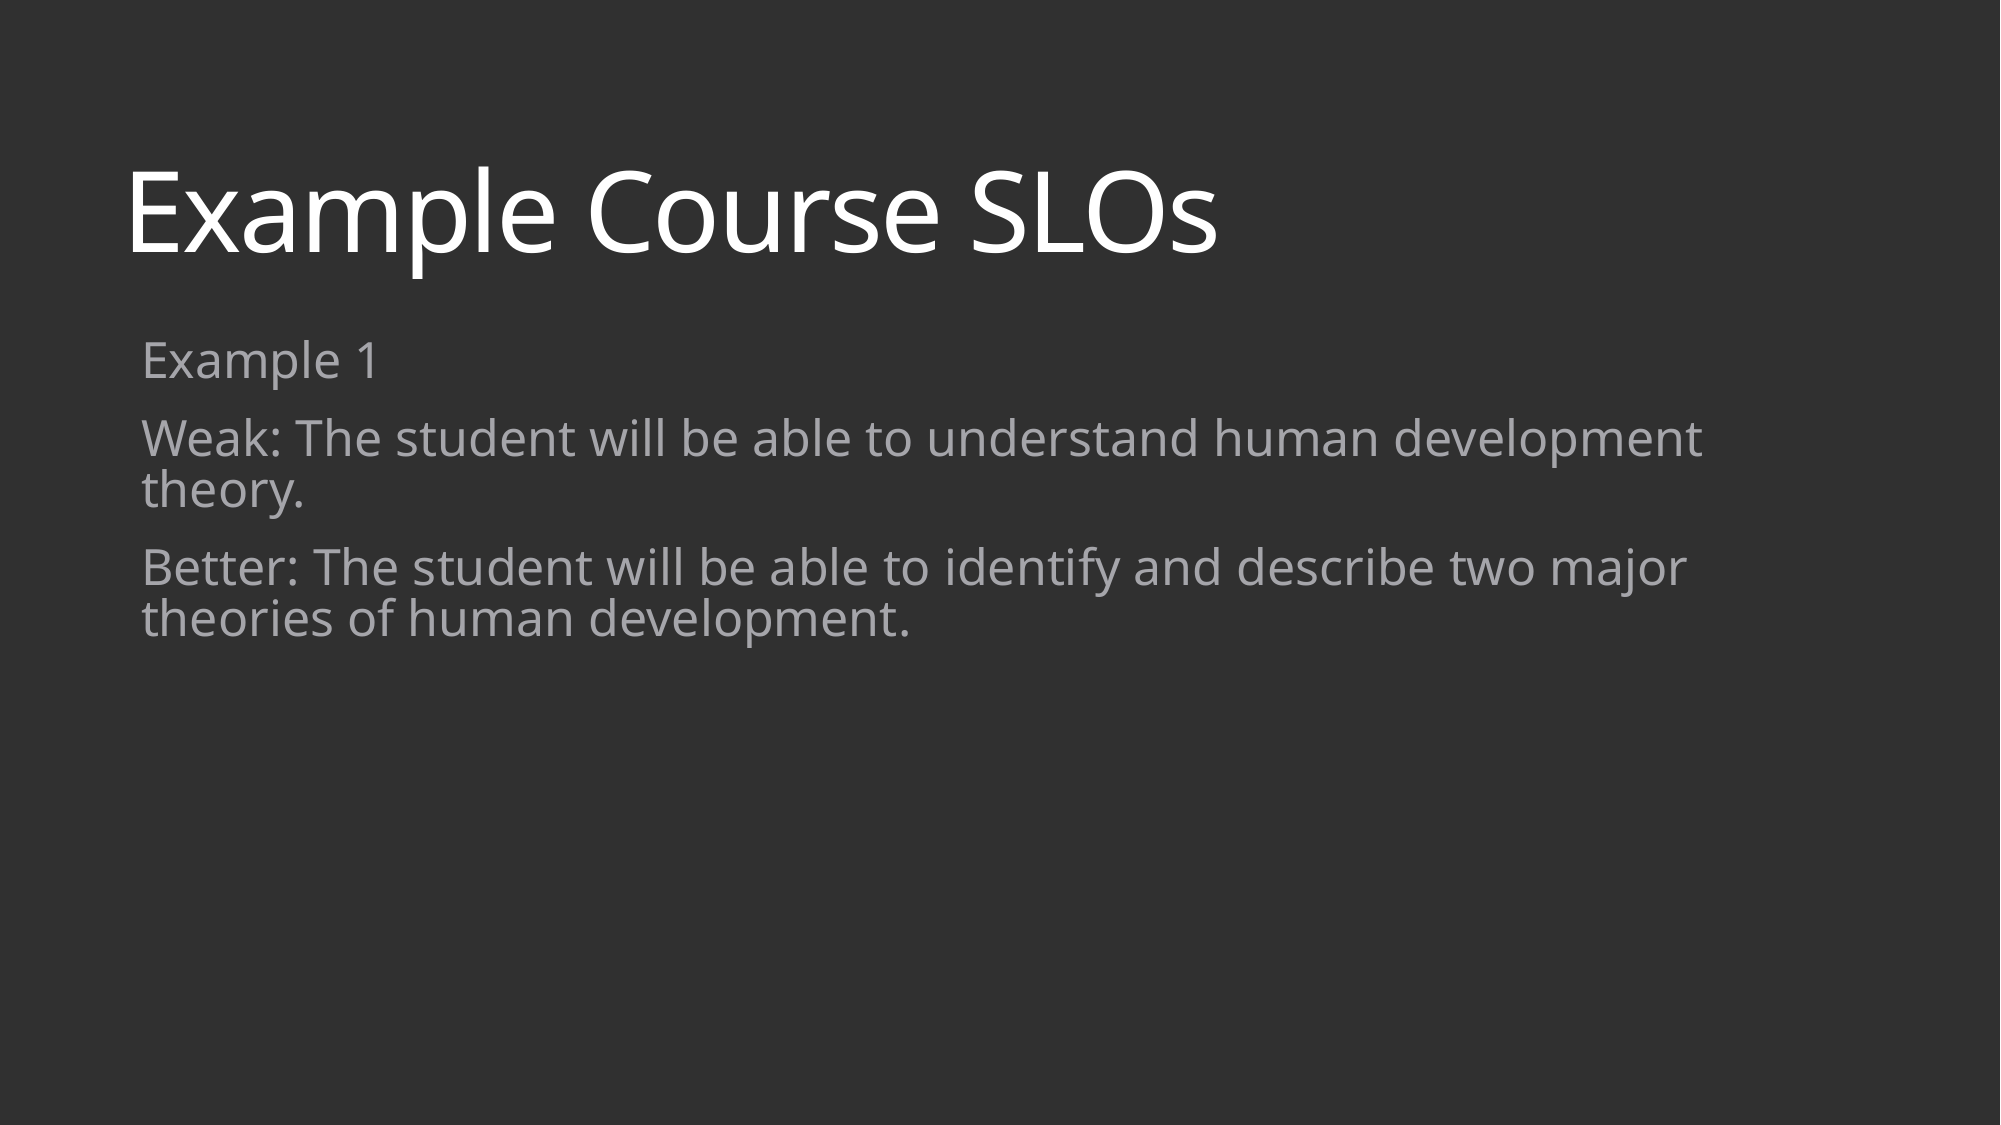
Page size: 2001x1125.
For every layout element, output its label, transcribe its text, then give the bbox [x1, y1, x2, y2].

title Example Course SLOs [107, 81, 1875, 354]
list Example 1 Weak: The student will be able to understand human development theory. Better: The student will be able to identify and describe two major theories of human development. [111, 329, 1876, 948]
